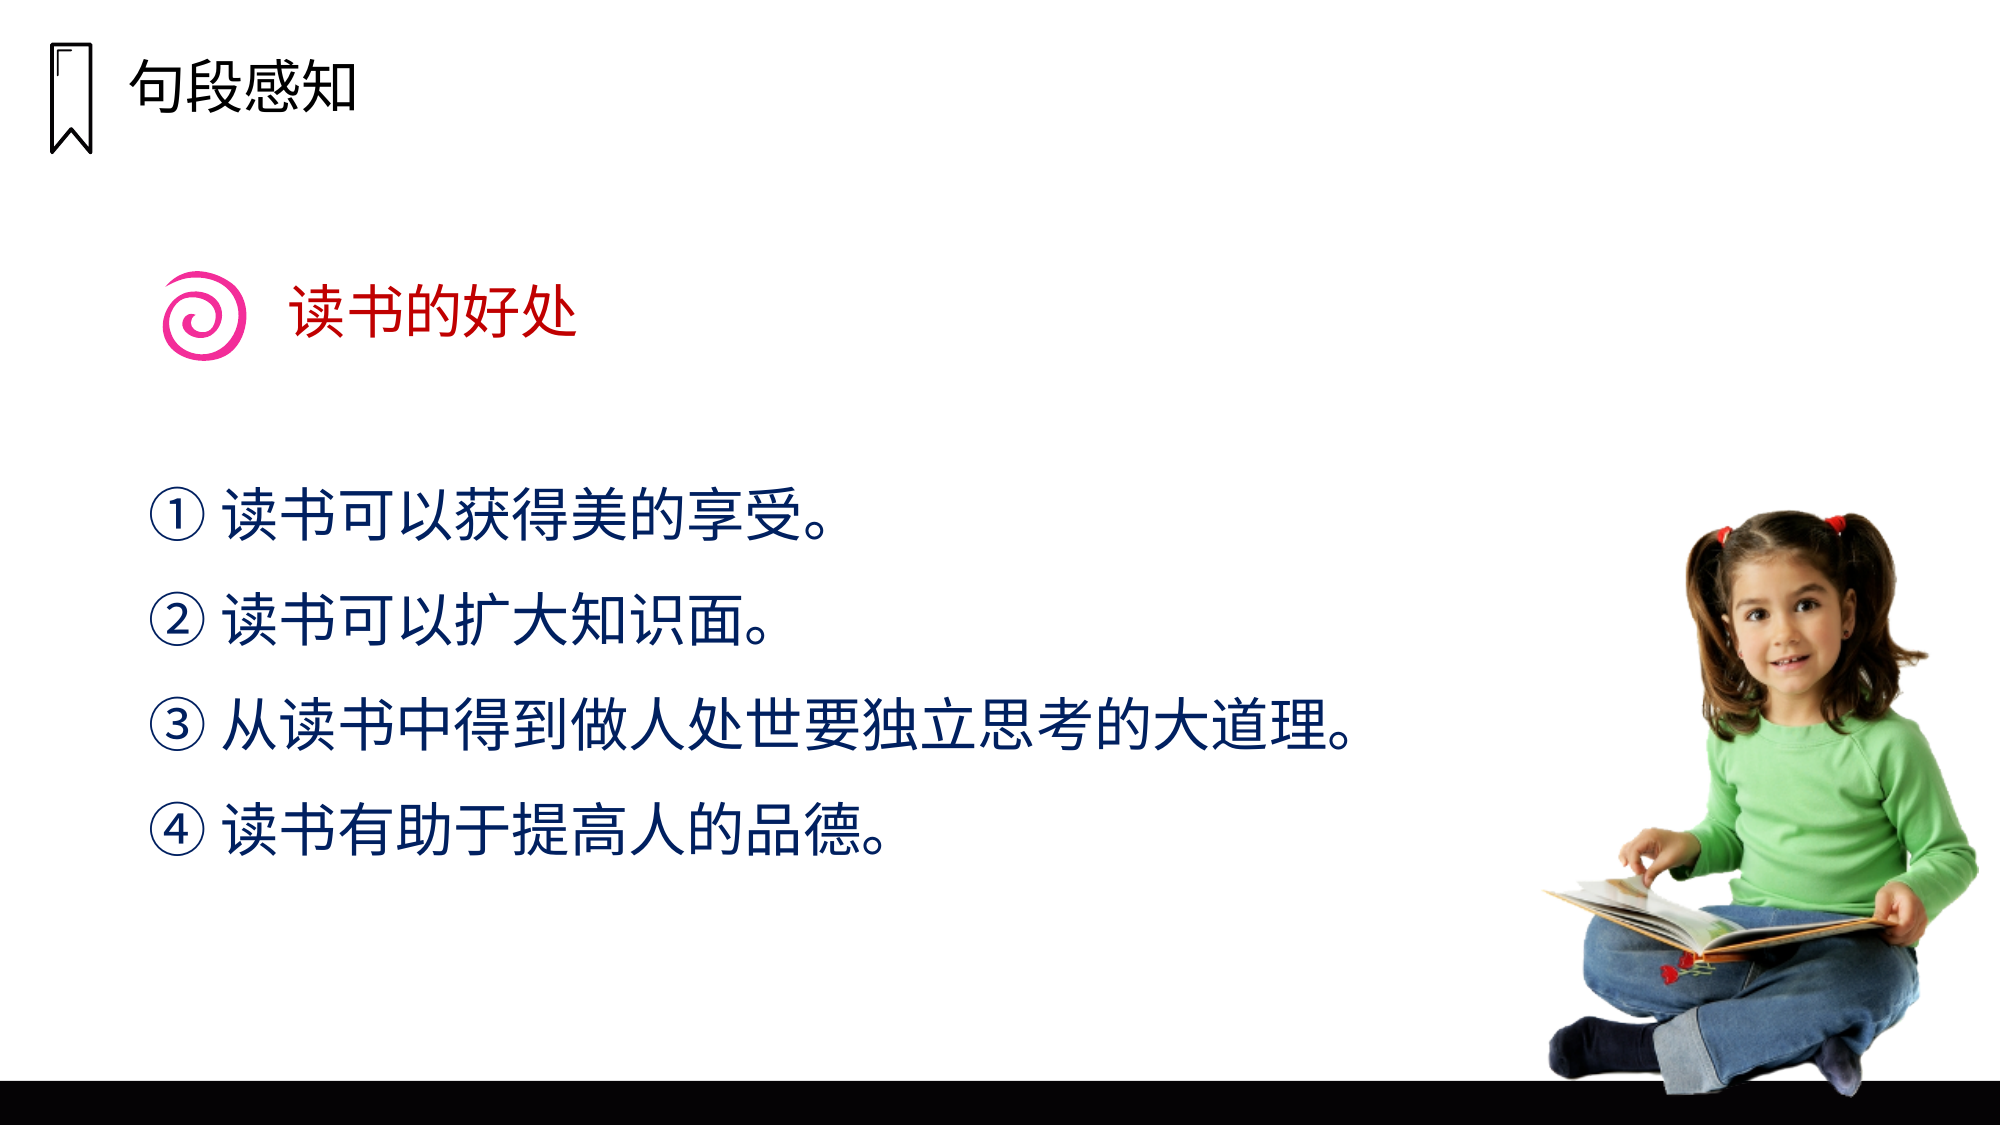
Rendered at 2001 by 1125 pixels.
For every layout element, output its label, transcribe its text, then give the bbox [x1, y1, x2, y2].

picture [1540, 509, 1979, 1098]
text_box ①读书可以获得美的享受。 ②读书可以扩大知识面。 ③从读书中得到做人处世要独立思考的大道理。 ④读书有助于提高人的品德。 [133, 435, 1637, 871]
text_box [162, 271, 247, 361]
text_box 读书的好处 [273, 250, 661, 369]
text_box 句段感知 [112, 42, 375, 128]
